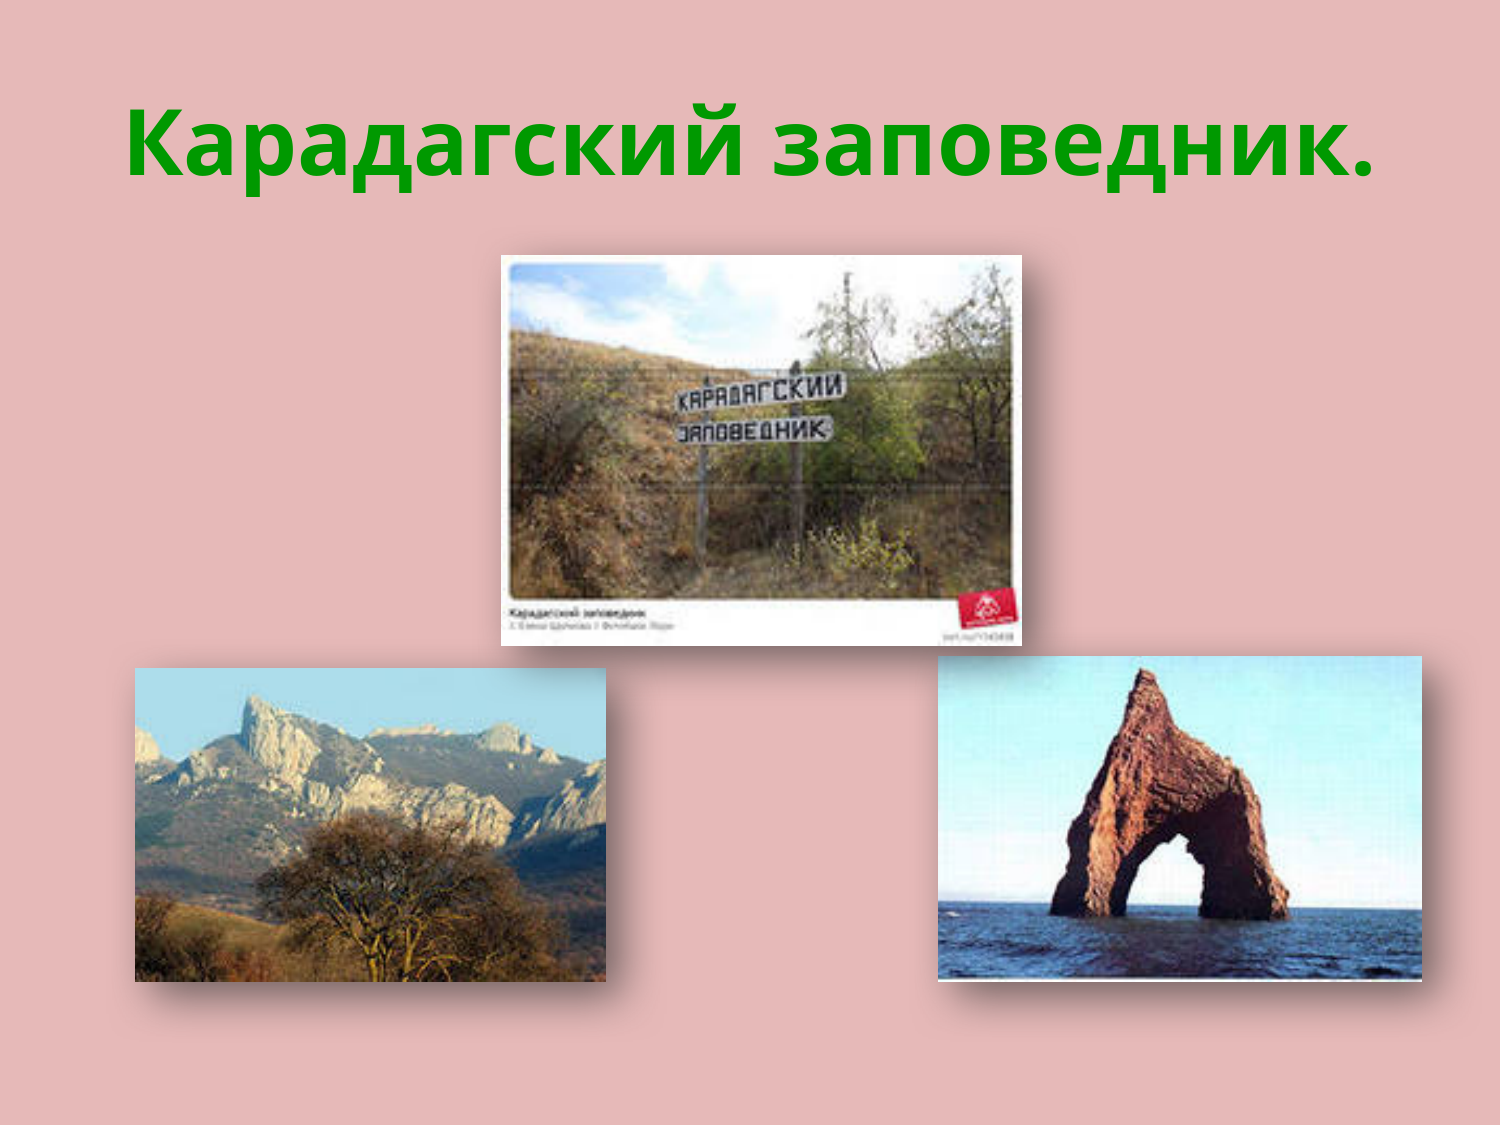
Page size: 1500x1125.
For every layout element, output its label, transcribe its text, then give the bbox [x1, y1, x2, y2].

picture [501, 255, 1022, 646]
picture [938, 656, 1423, 982]
picture [135, 668, 606, 982]
title Карадагский заповедник. [75, 45, 1425, 233]
